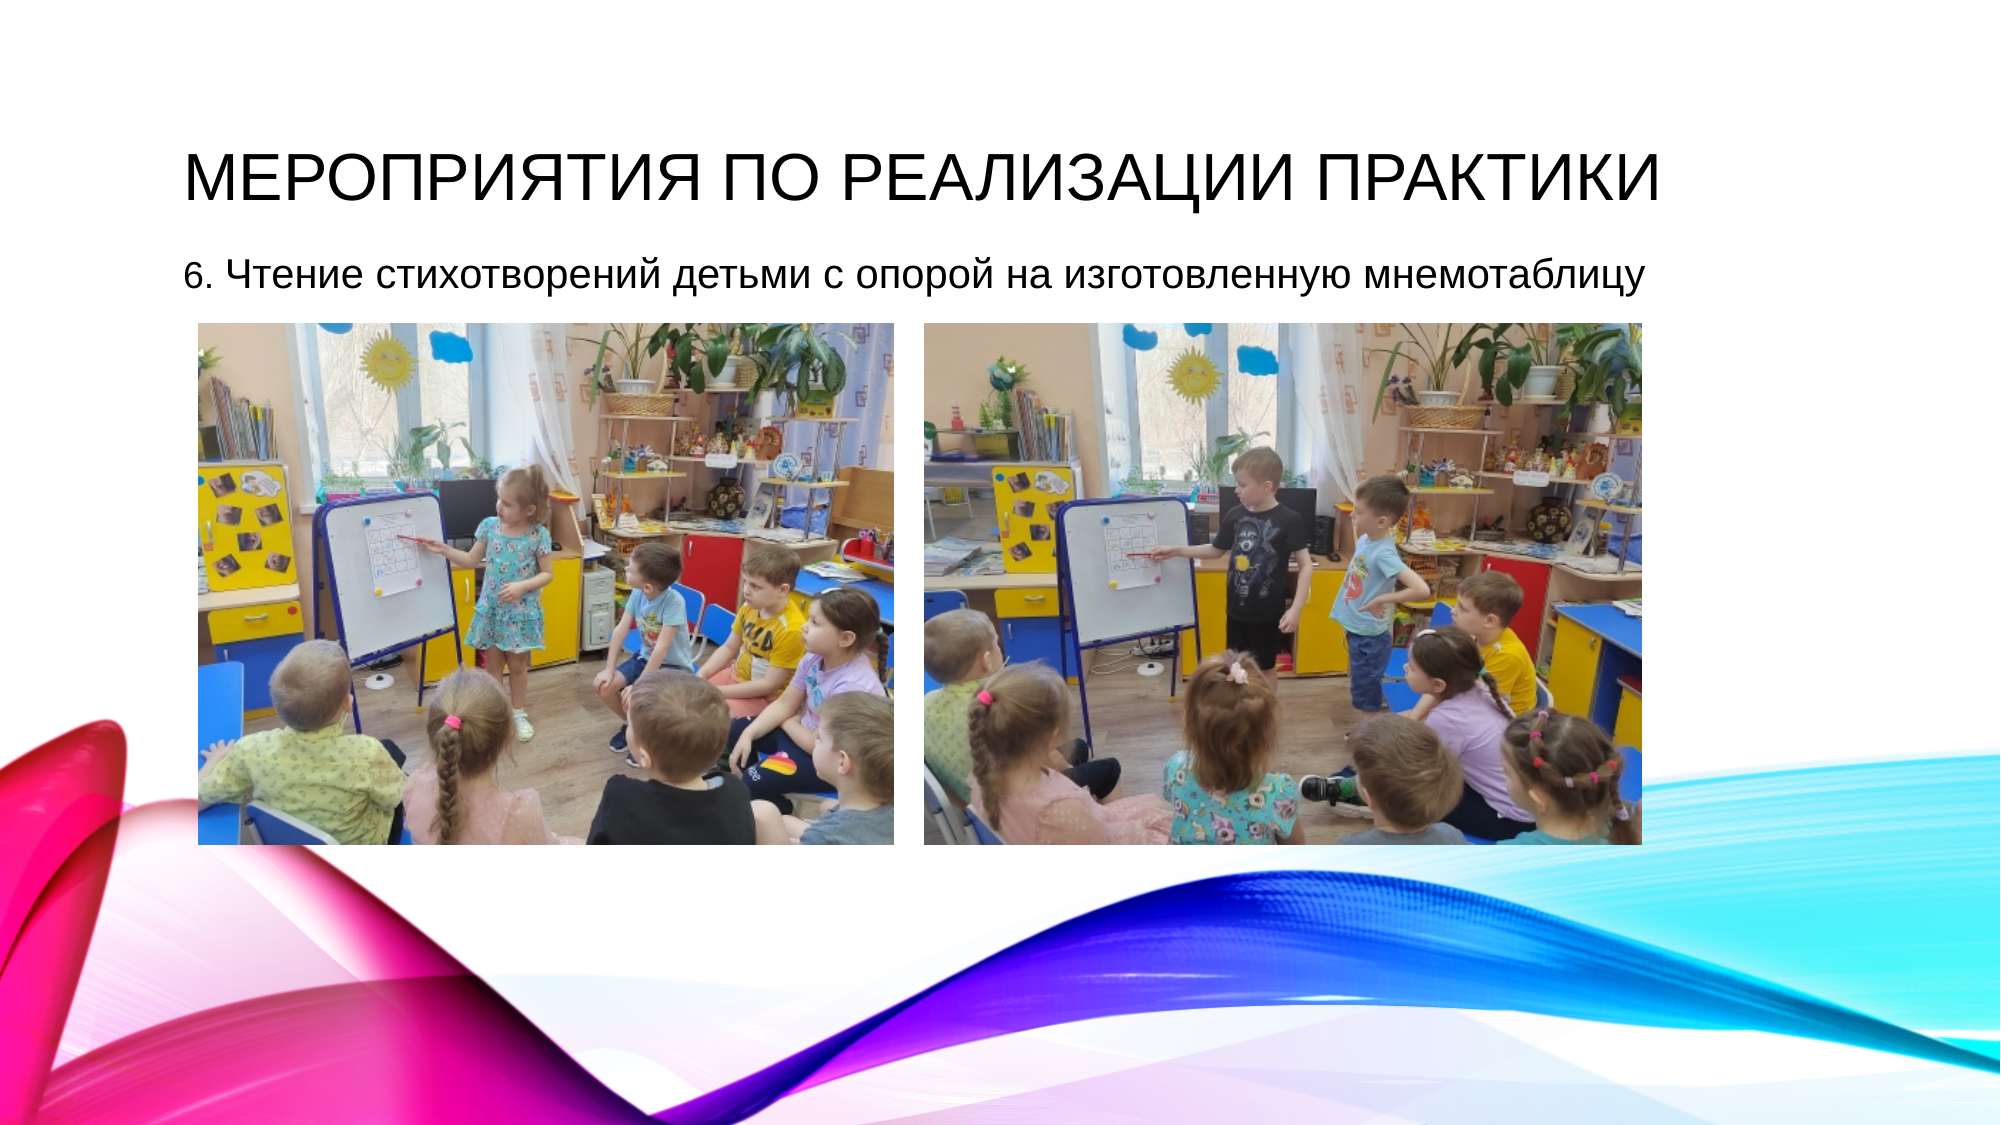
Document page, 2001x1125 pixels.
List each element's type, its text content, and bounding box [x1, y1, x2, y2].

picture [1795, 1003, 1806, 1008]
picture [0, 322, 2000, 1125]
list 6. Чтение стихотворений детьми с опорой на изготовленную мнемотаблицу [168, 245, 1833, 763]
title Мероприятия по реализации практики [168, 105, 1833, 222]
